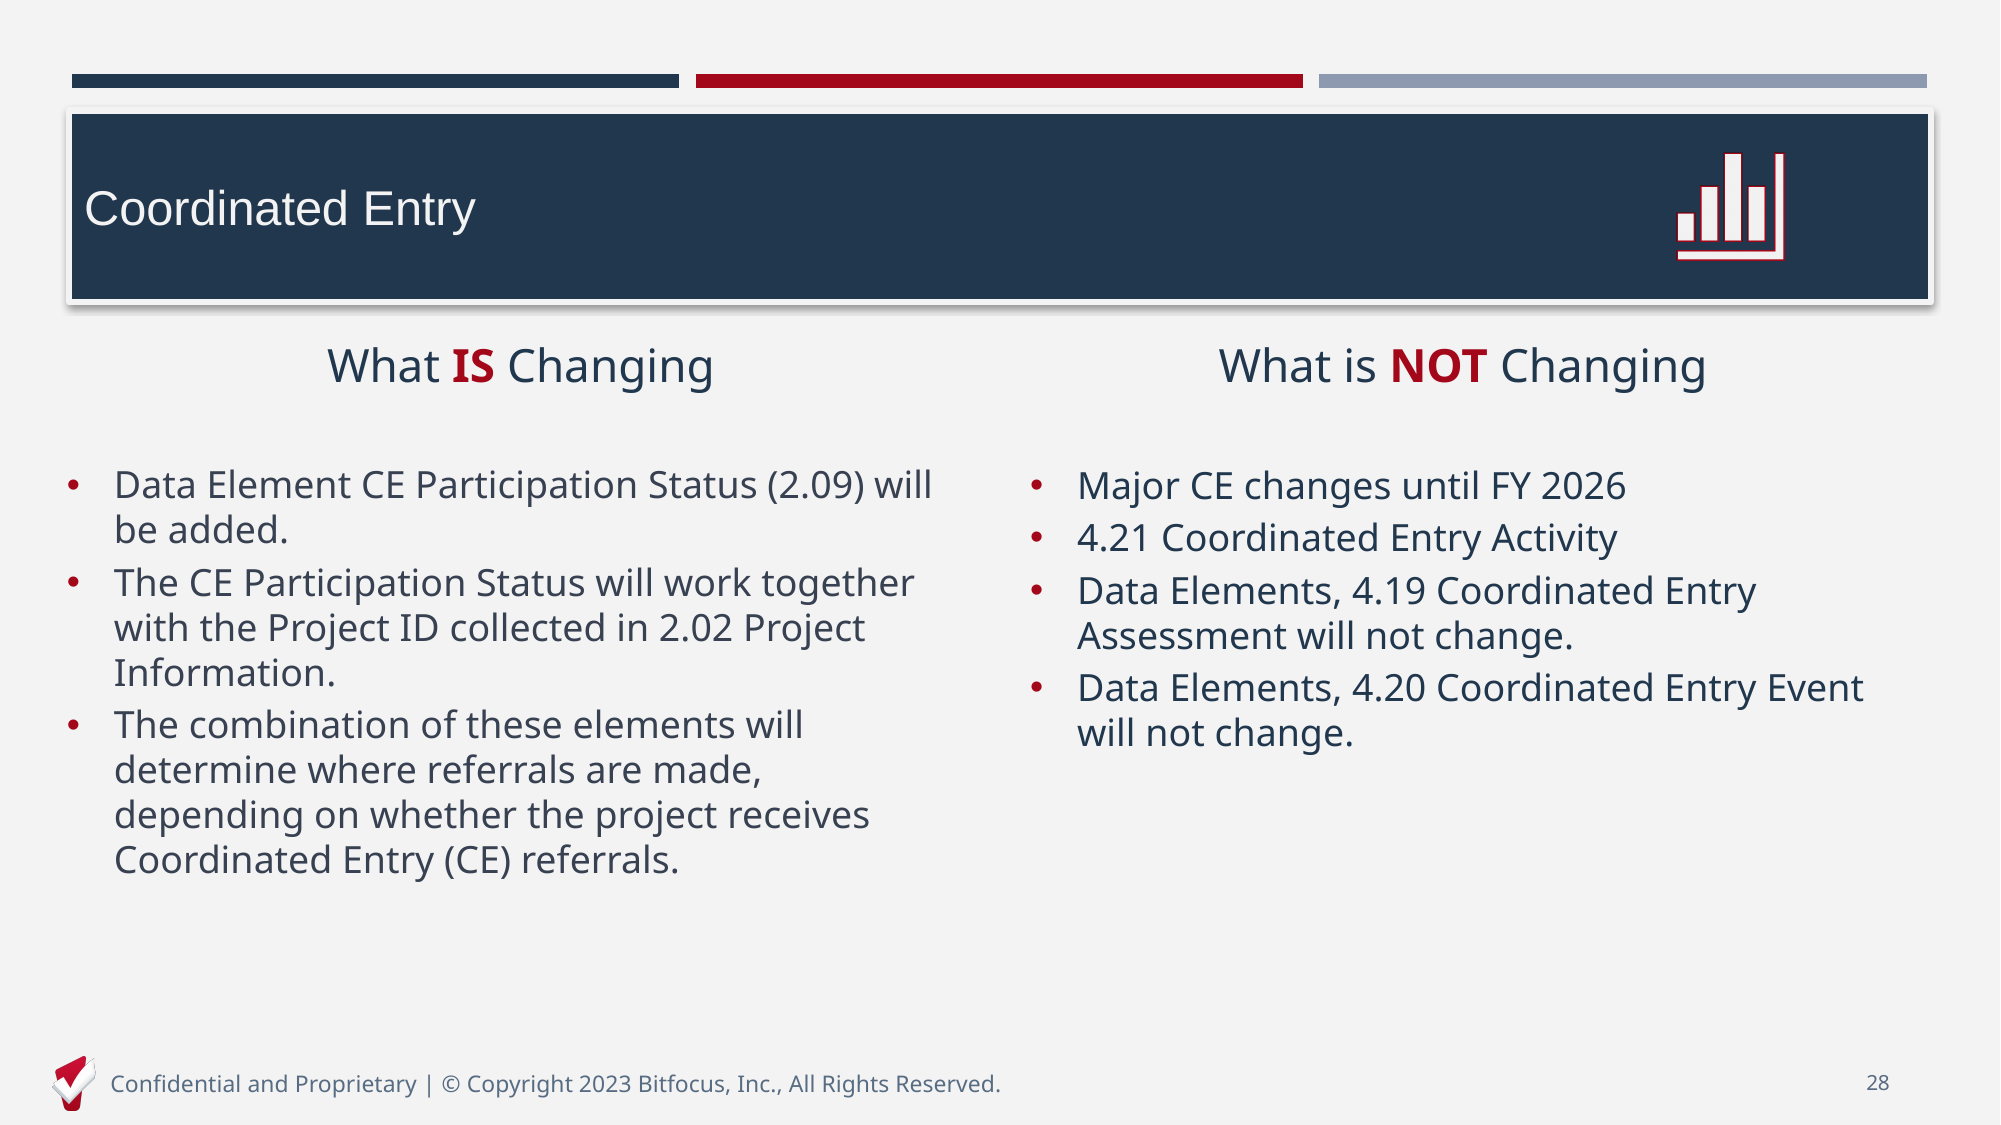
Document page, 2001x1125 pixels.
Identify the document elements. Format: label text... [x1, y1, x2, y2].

picture [52, 1056, 95, 1111]
title Coordinated Entry [66, 107, 1934, 305]
list What is NOT Changing Major CE changes until FY 2026 4.21 Coordinated Entry Activity Data Elements, 4.19 Coordinated Entry Assessment will not change. Data Elements, 4.20 Coordinated Entry Event will not change. [1000, 329, 1924, 941]
footer Confidential and Proprietary | © Copyright 2023 Bitfocus, Inc., All Rights Reserved. [95, 1053, 1230, 1114]
text_box What IS Changing Data Element CE Participation Status (2.09) will be added. The CE Participation Status will work together with the Project ID collected in 2.02 Project Information. The combination of these elements will determine where referrals are made, depending on whether the project receives Coordinated Entry (CE) referrals. [51, 329, 975, 941]
slide_number 28 [1732, 1053, 1905, 1114]
picture [1655, 131, 1806, 283]
